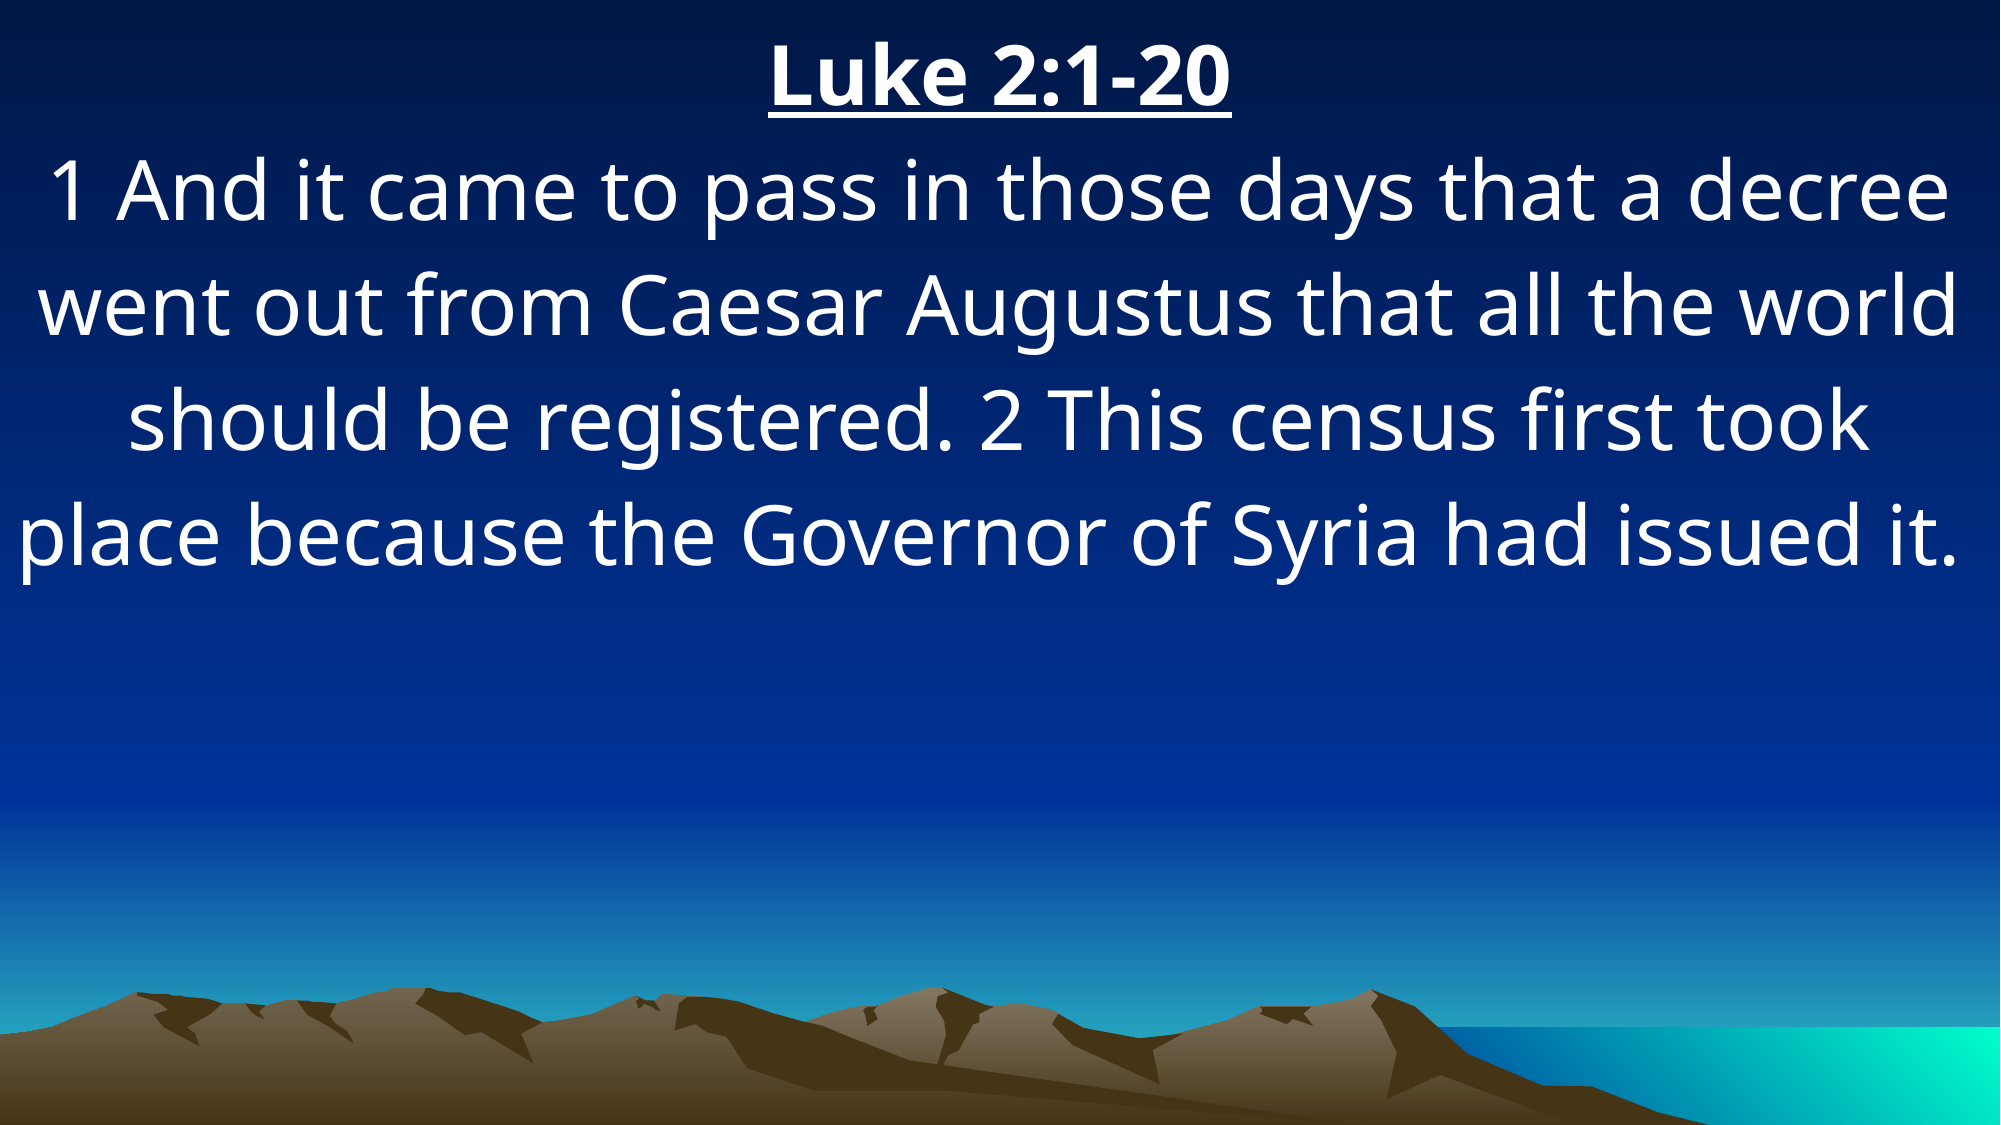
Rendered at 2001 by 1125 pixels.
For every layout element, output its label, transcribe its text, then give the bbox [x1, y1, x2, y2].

text_box Luke 2:1-20 1 And it came to pass in those days that a decree went out from Caesar Augustus that all the world should be registered. 2 This census first took place because the Governor of Syria had issued it. [0, 0, 2000, 938]
